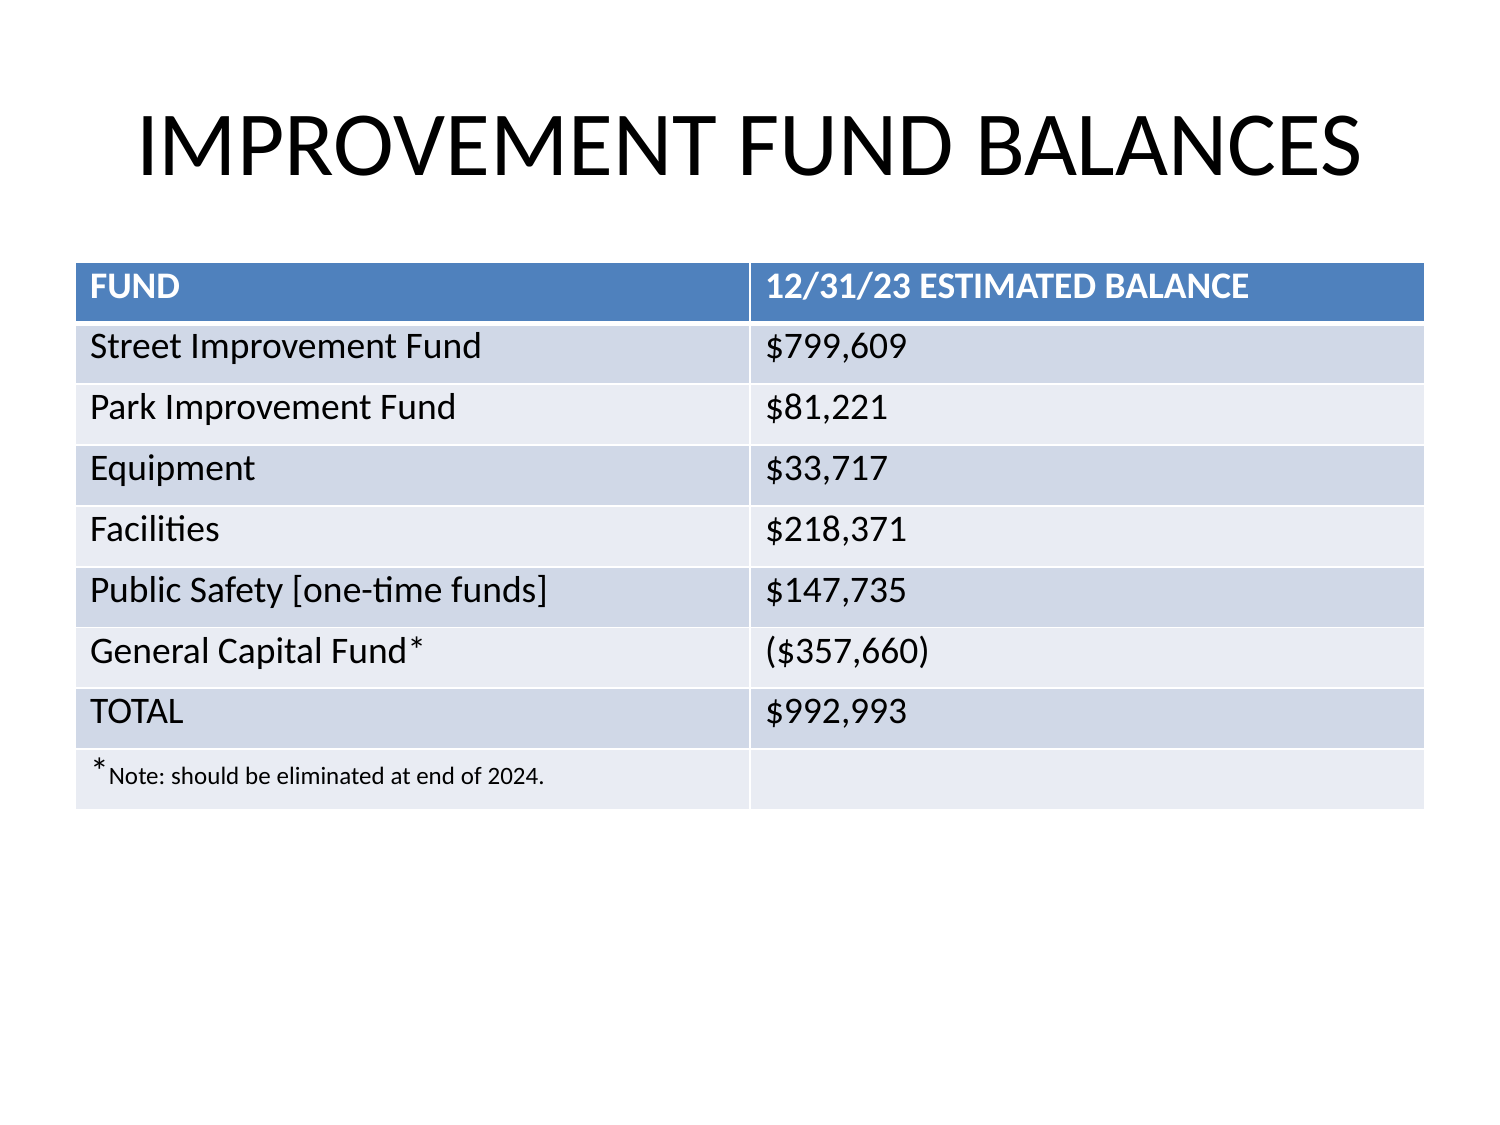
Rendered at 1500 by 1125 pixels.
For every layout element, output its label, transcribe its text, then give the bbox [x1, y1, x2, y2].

table_header 12/31/23 ESTIMATED BALANCE [751, 263, 1424, 321]
table_cell [751, 750, 1424, 809]
table_cell Park Improvement Fund [76, 385, 749, 444]
table_cell $81,221 [751, 385, 1424, 444]
title IMPROVEMENT FUND BALANCES [75, 45, 1425, 233]
table_cell $33,717 [751, 446, 1424, 505]
table_cell General Capital Fund* [76, 628, 749, 687]
table_cell $799,609 [751, 326, 1424, 383]
table_cell Facilities [76, 507, 749, 566]
table_cell Street Improvement Fund [76, 326, 749, 383]
table_cell Equipment [76, 446, 749, 505]
table_cell TOTAL [76, 689, 749, 748]
table_cell ($357,660) [751, 628, 1424, 687]
table_cell Public Safety [one-time funds] [76, 568, 749, 627]
table_cell $147,735 [751, 568, 1424, 627]
table_cell $992,993 [751, 689, 1424, 748]
table_cell $218,371 [751, 507, 1424, 566]
table_cell *Note: should be eliminated at end of 2024. [76, 750, 749, 809]
table_header FUND [76, 263, 749, 321]
